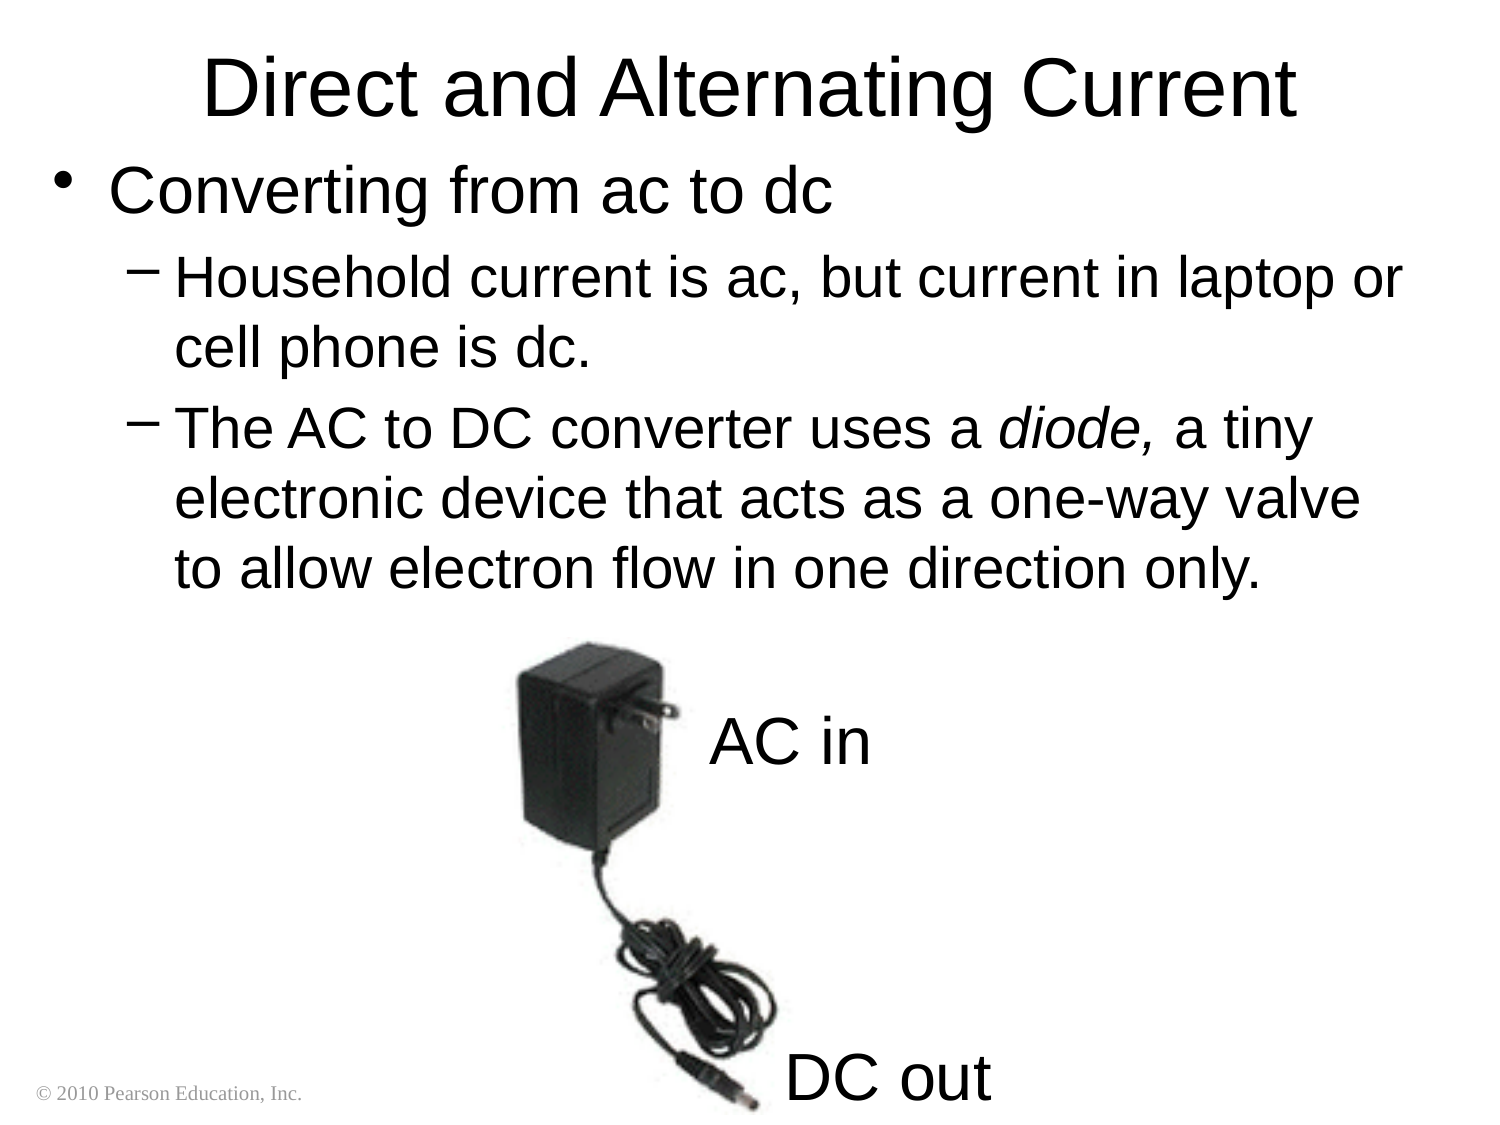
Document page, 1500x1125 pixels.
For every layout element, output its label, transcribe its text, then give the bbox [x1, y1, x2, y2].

title Direct and Alternating Current [0, 0, 1500, 166]
text_box DC out [889, 1026, 1007, 1121]
picture [405, 637, 889, 1116]
list Converting from ac to dc Household current is ac, but current in laptop or cell phone is dc. The AC to DC converter uses a diode, a tiny electronic device that acts as a one-way valve to allow electron flow in one direction only. [37, 139, 1437, 1063]
